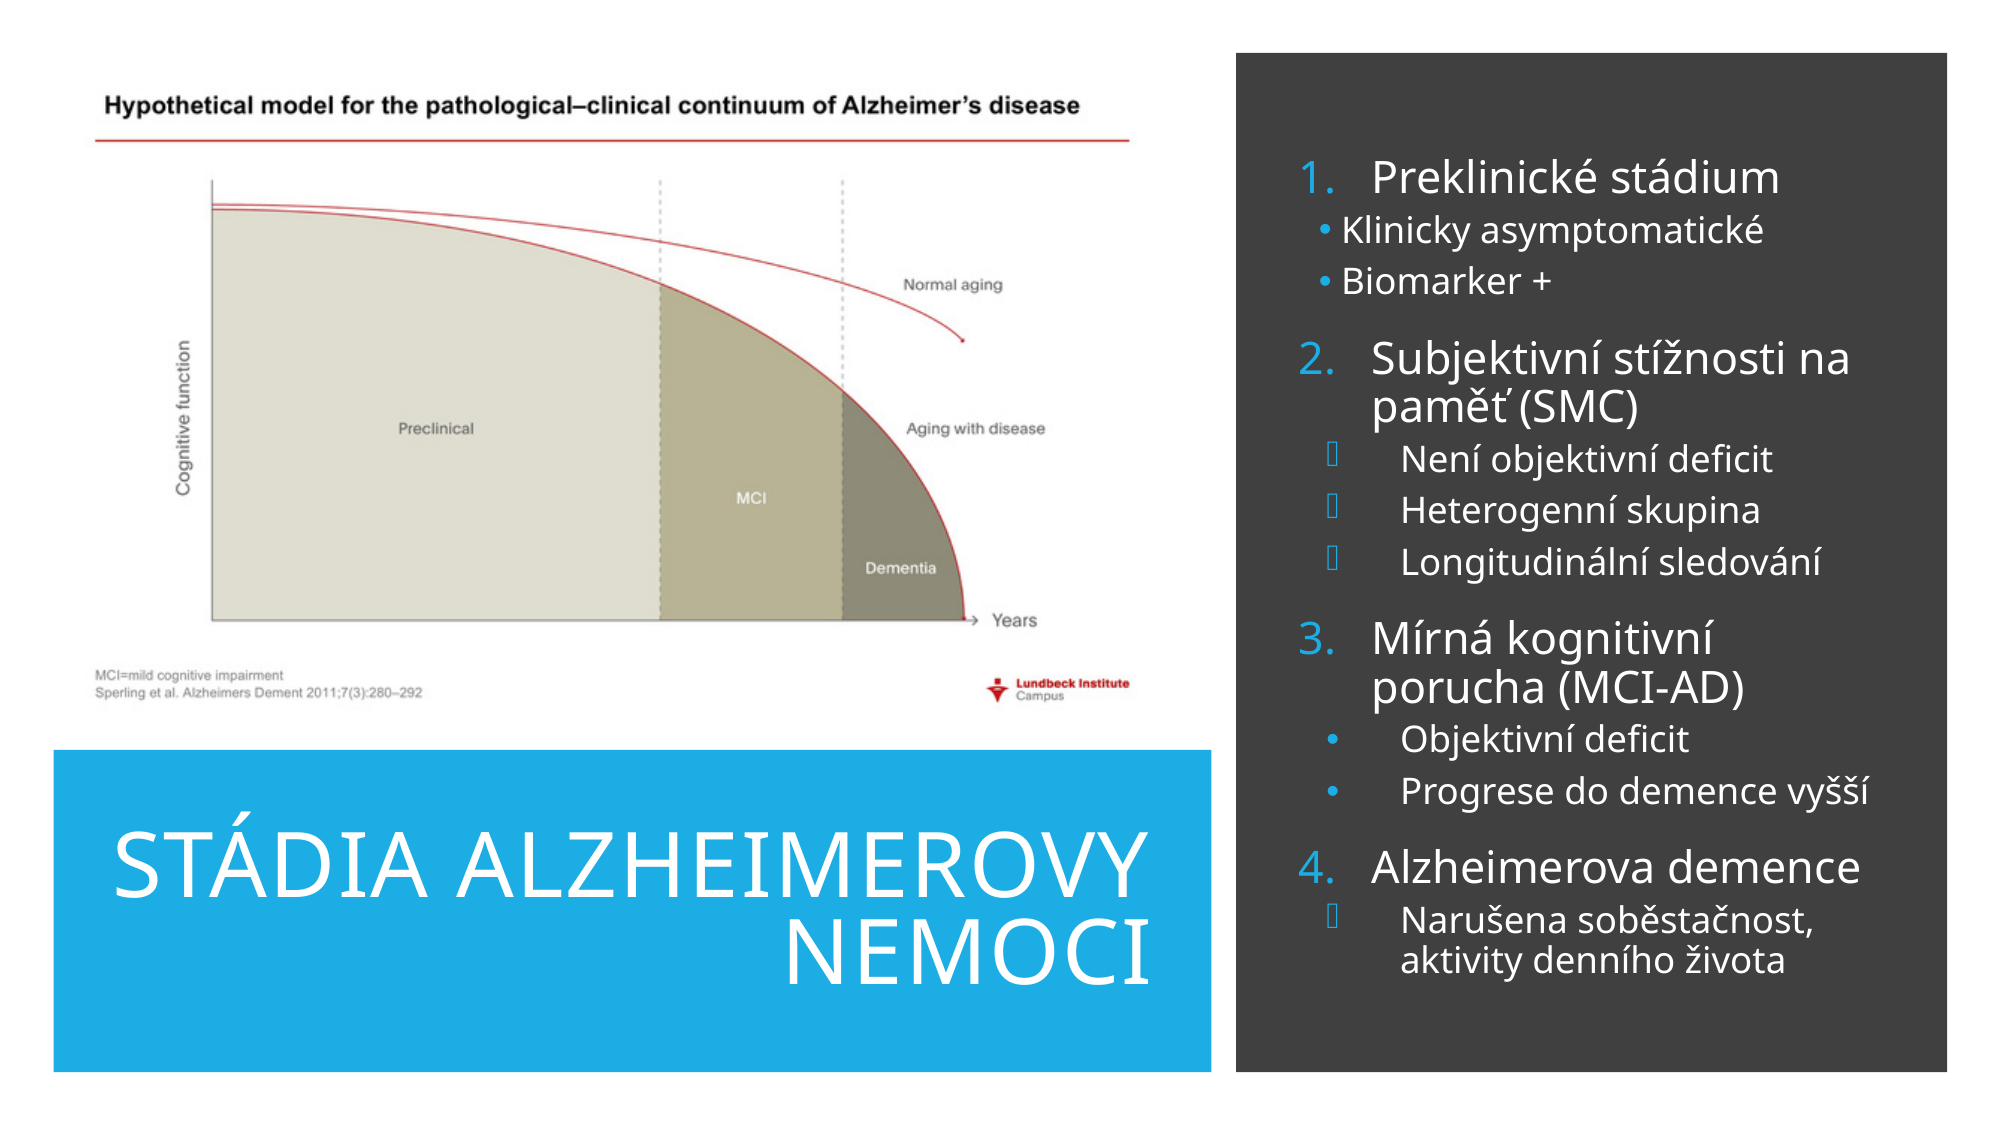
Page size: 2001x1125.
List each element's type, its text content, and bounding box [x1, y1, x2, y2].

text_box [52, 749, 1213, 1073]
text_box [1235, 51, 1948, 1074]
title Stádia alzheimerovy nemoci [85, 782, 1168, 1049]
list Preklinické stádium Klinicky asymptomatické Biomarker + Subjektivní stížnosti na paměť (SMC) Není objektivní deficit Heterogenní skupina Longitudinální sledování Mírná kognitivní porucha (MCI-AD) Objektivní deficit Progrese do demence vyšší Alzheimerova demence Narušena soběstačnost, aktivity denního života [1291, 147, 1879, 1008]
picture [53, 52, 1212, 727]
